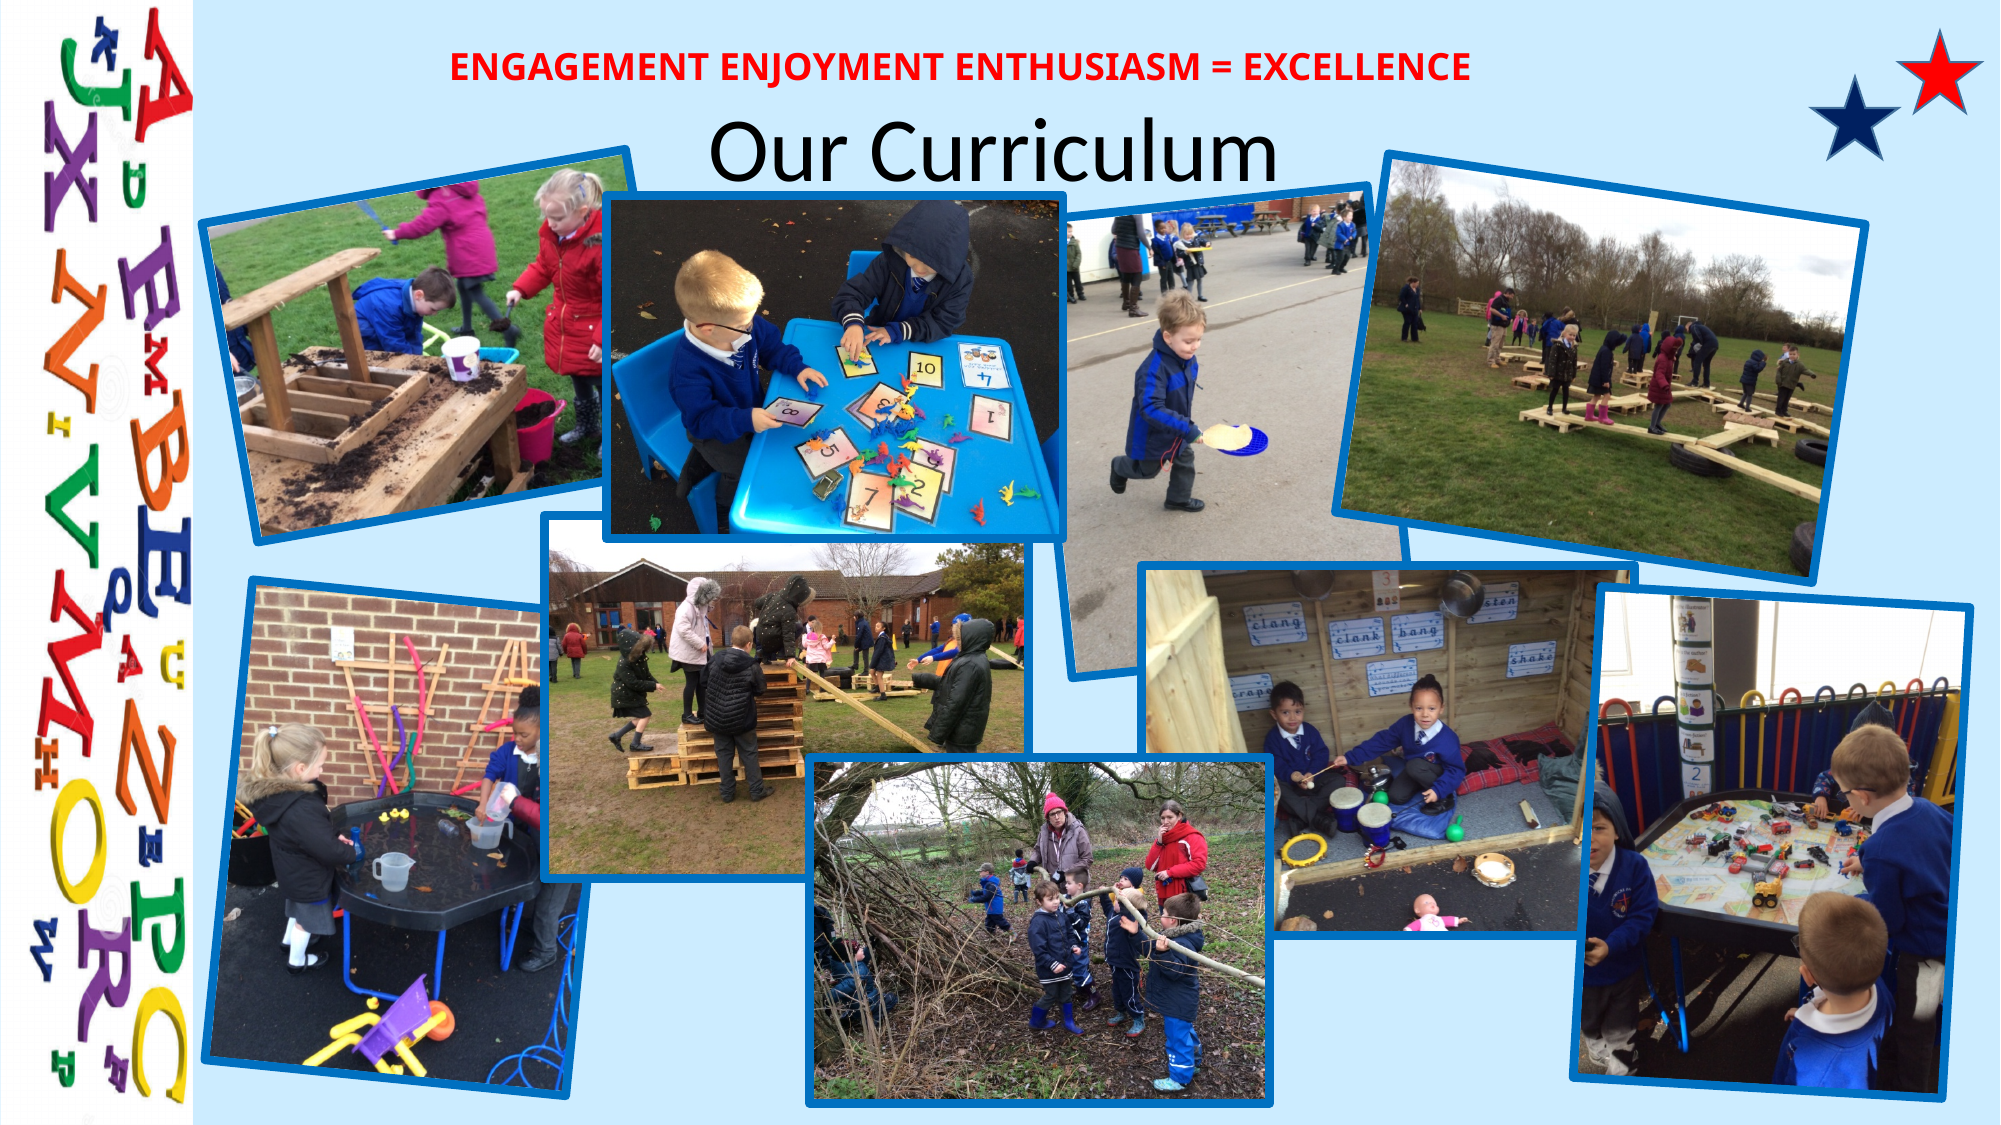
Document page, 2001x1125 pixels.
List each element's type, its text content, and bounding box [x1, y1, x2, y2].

text_box [1895, 27, 1985, 116]
text_box Our Curriculum [531, 95, 1459, 207]
text_box ENGAGEMENT ENJOYMENT ENTHUSIASM = EXCELLENCE [434, 35, 1658, 95]
text_box [1808, 73, 1902, 162]
picture [0, 0, 2000, 1124]
